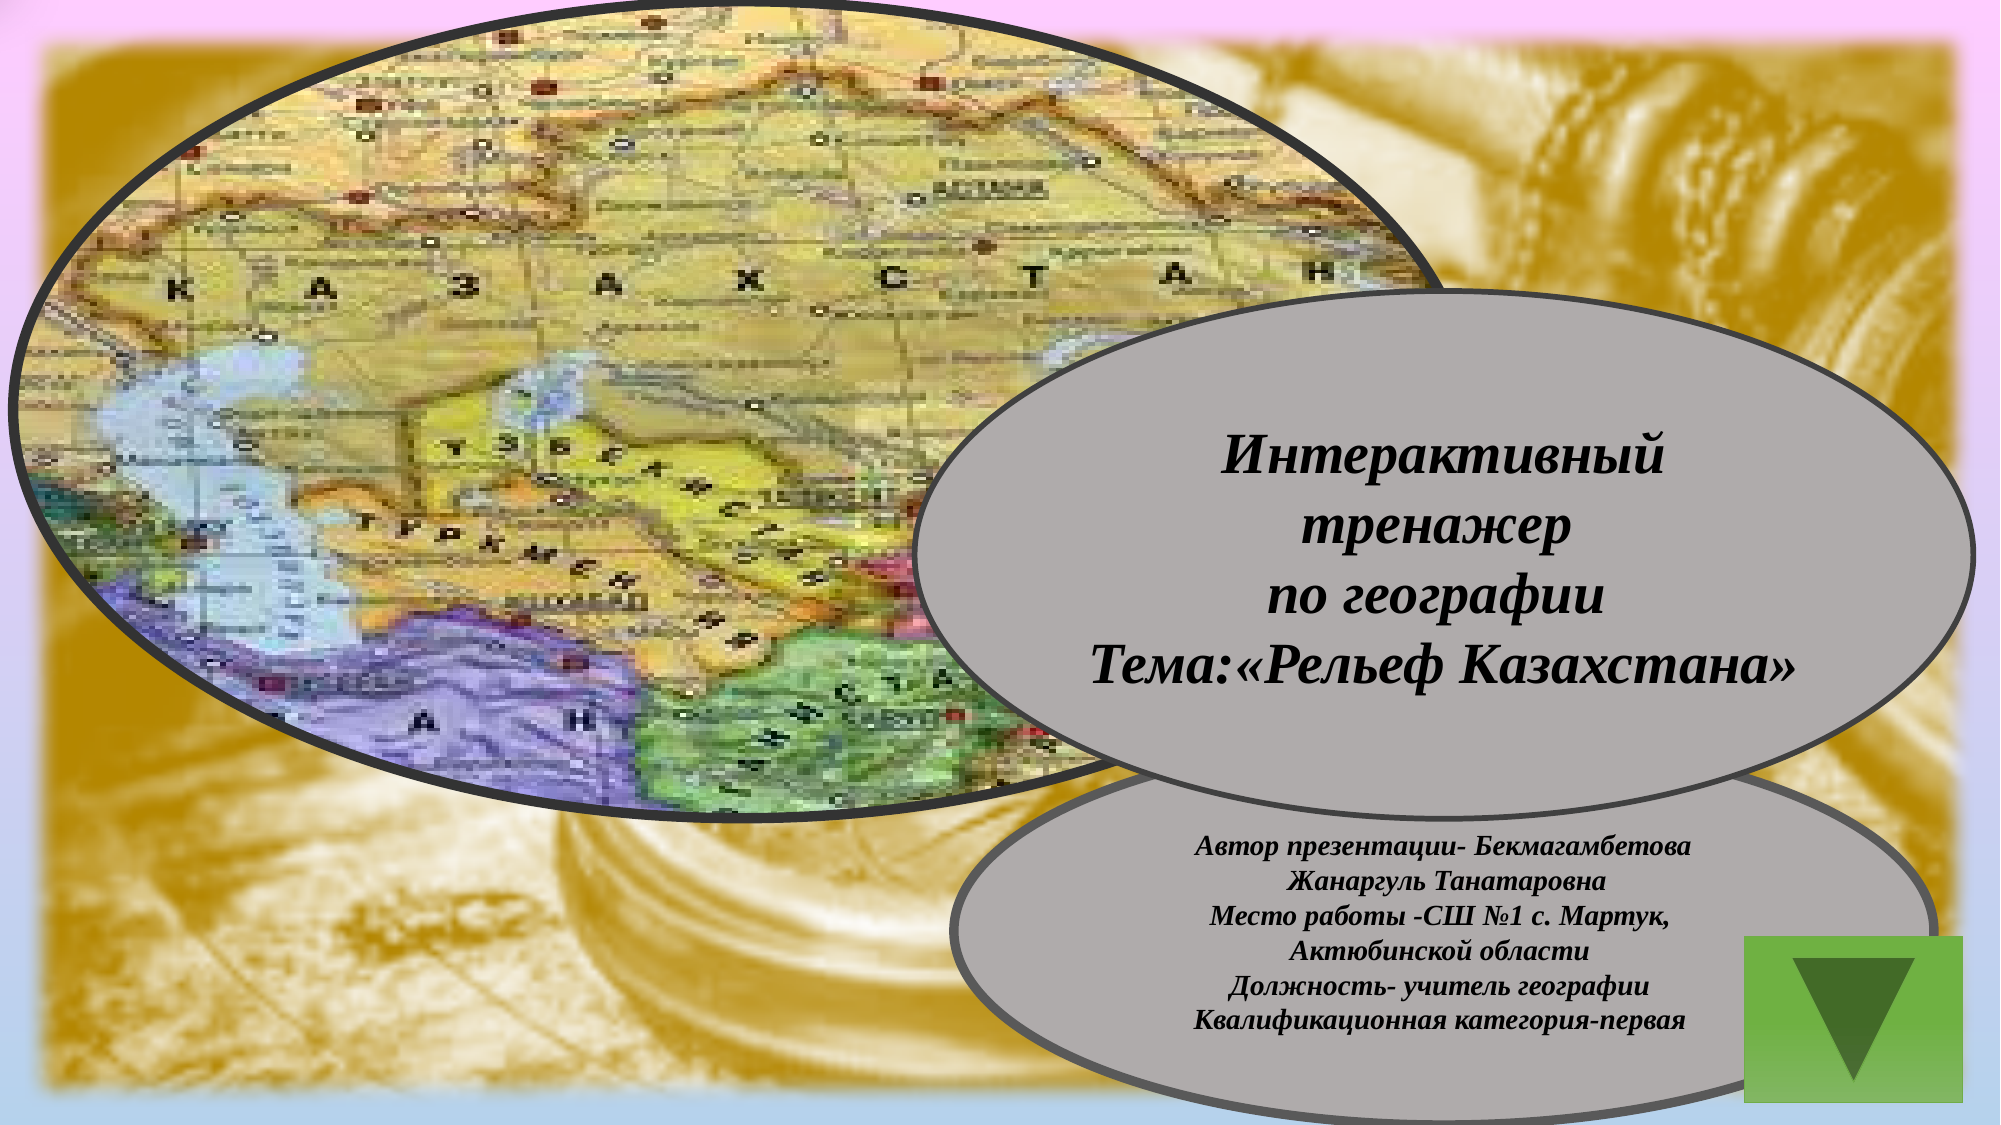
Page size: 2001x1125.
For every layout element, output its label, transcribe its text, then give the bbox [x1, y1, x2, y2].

text_box Автор презентации- Бекмагамбетова Жанаргуль Танатаровна Место работы -СШ №1 с. Мартук, Актюбинской области Должность- учитель географии Квалификационная категория-первая [1237, 1108, 1651, 1125]
picture [13, 1, 1974, 1108]
